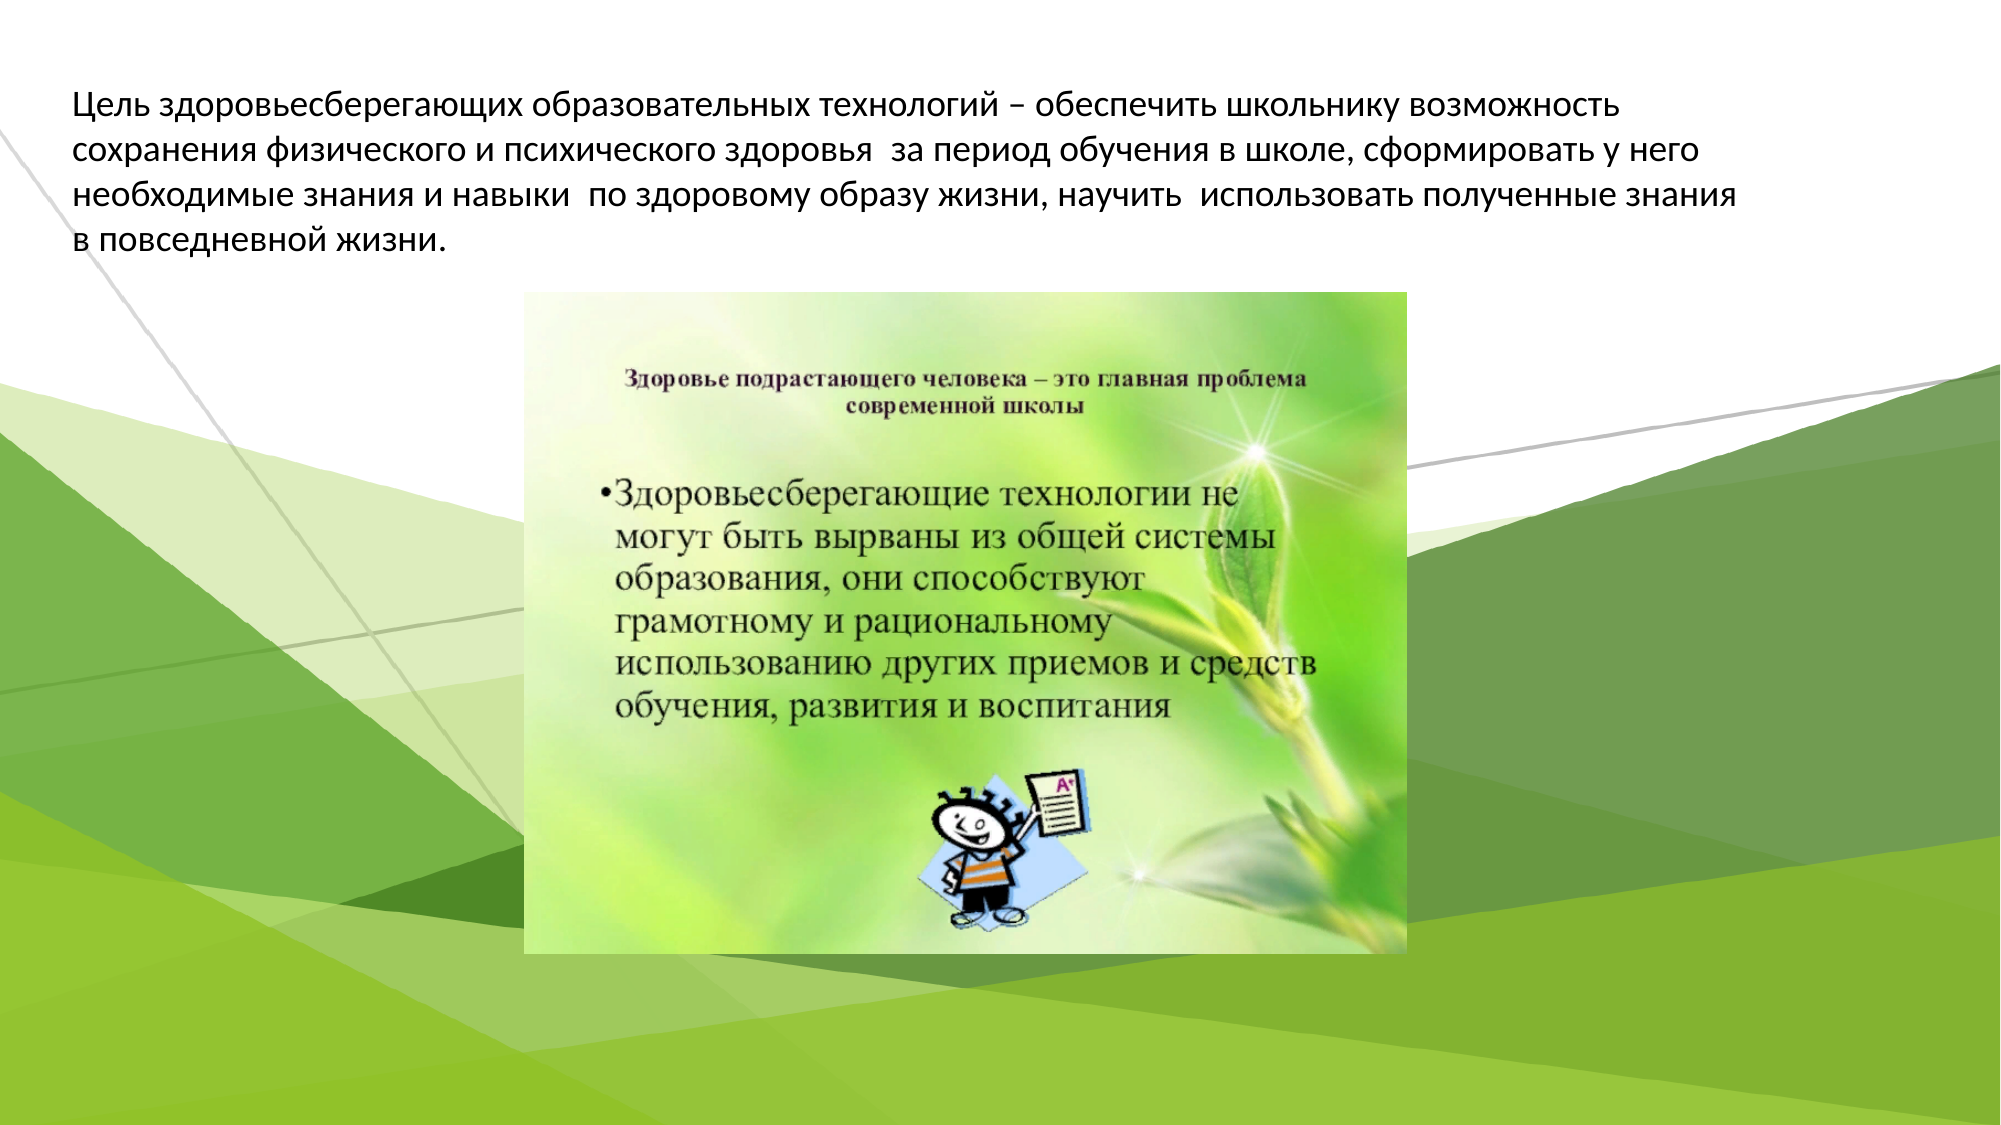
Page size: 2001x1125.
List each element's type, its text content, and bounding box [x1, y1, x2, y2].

picture [0, 0, 2001, 1125]
text_box Цель здоровьесберегающих образовательных технологий – обеспечить школьнику возможность сохранения физического и психического здоровья за период обучения в школе, сформировать у него необходимые знания и навыки по здоровому образу жизни, научить использовать полученные знания в повседневной жизни. [57, 71, 1759, 267]
